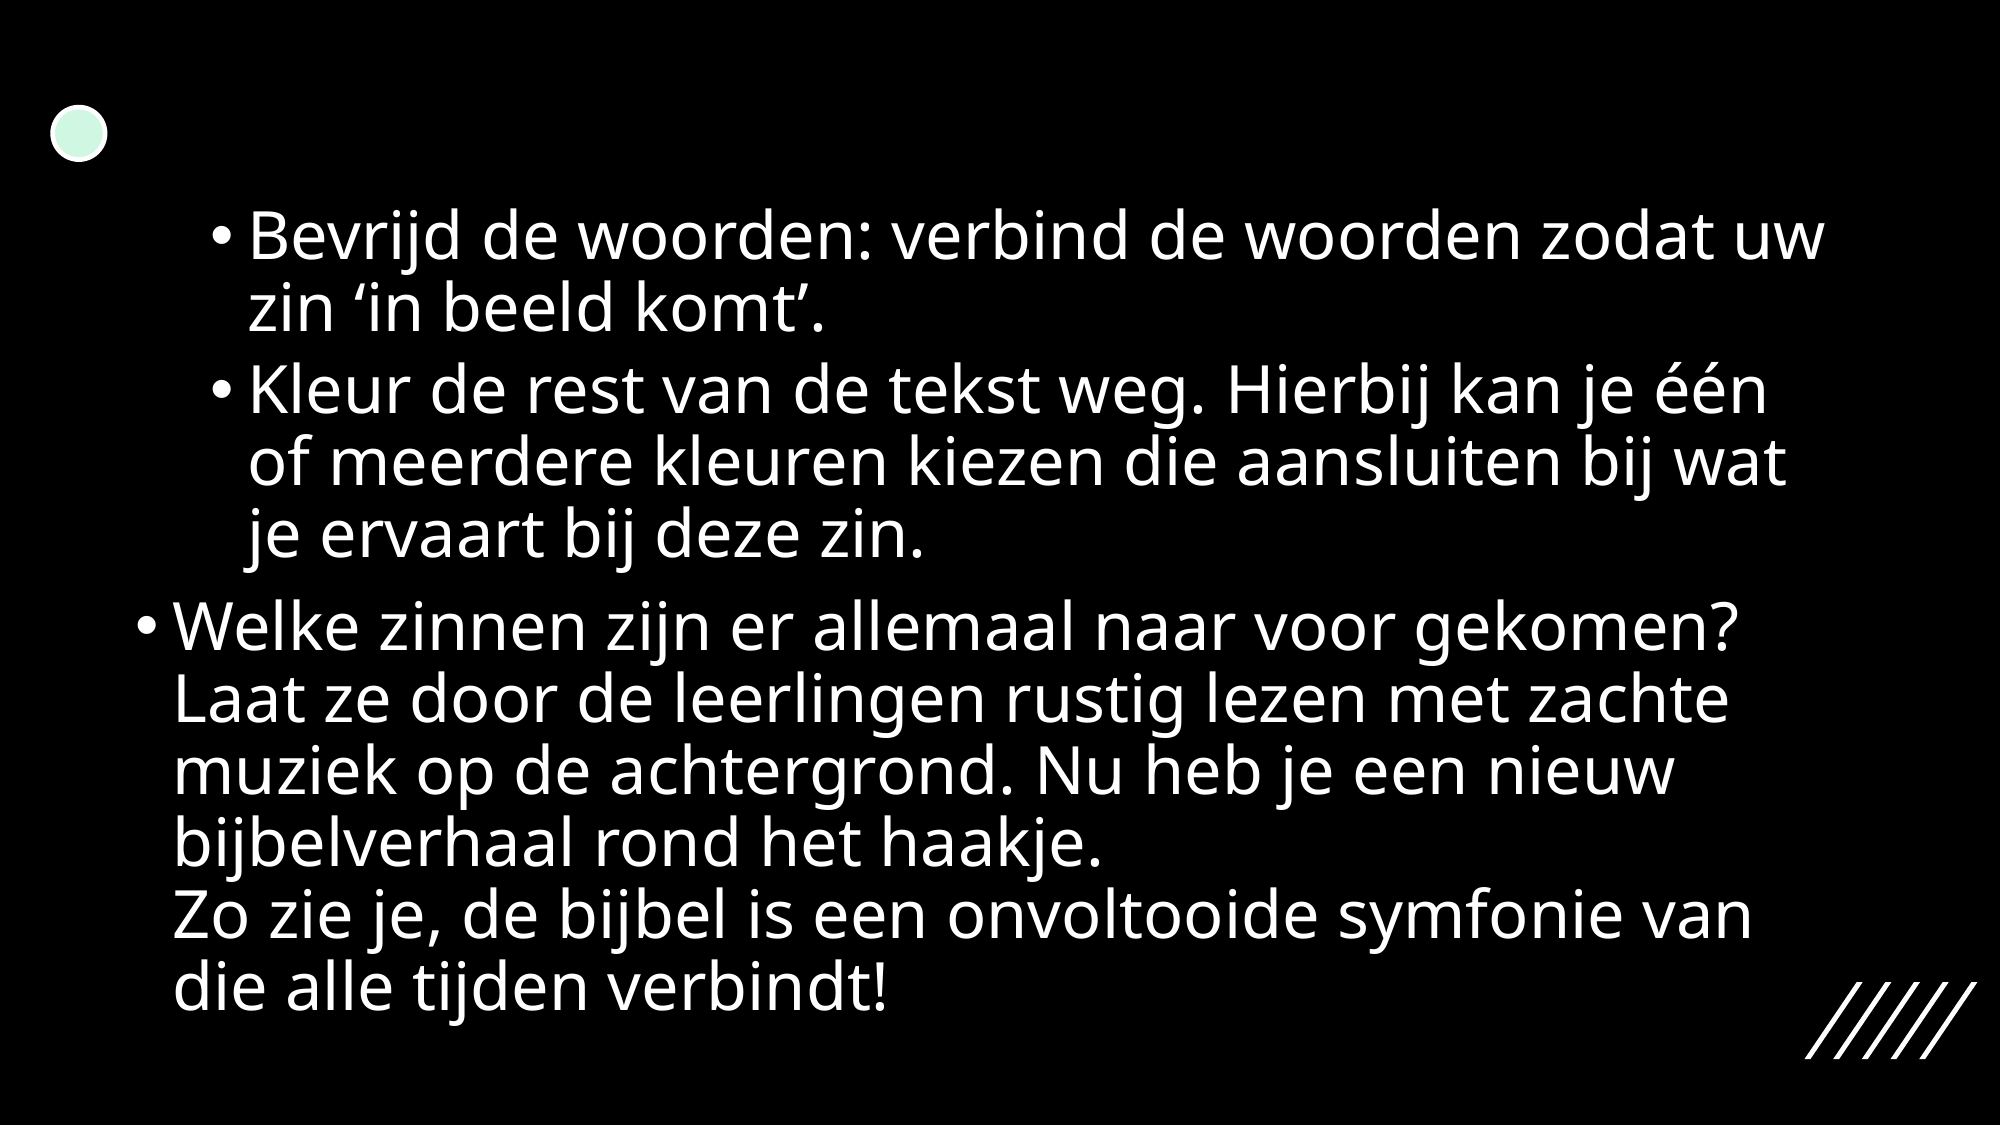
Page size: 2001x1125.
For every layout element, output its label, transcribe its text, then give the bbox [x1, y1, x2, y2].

list Bevrijd de woorden: verbind de woorden zodat uw zin ‘in beeld komt’. Kleur de rest van de tekst weg. Hierbij kan je één of meerdere kleuren kiezen die aansluiten bij wat je ervaart bij deze zin. Welke zinnen zijn er allemaal naar voor gekomen? Laat ze door de leerlingen rustig lezen met zachte muziek op de achtergrond. Nu heb je een nieuw bijbelverhaal rond het haakje. Zo zie je, de bijbel is een onvoltooide symfonie van die alle tijden verbindt! [120, 194, 1863, 1066]
